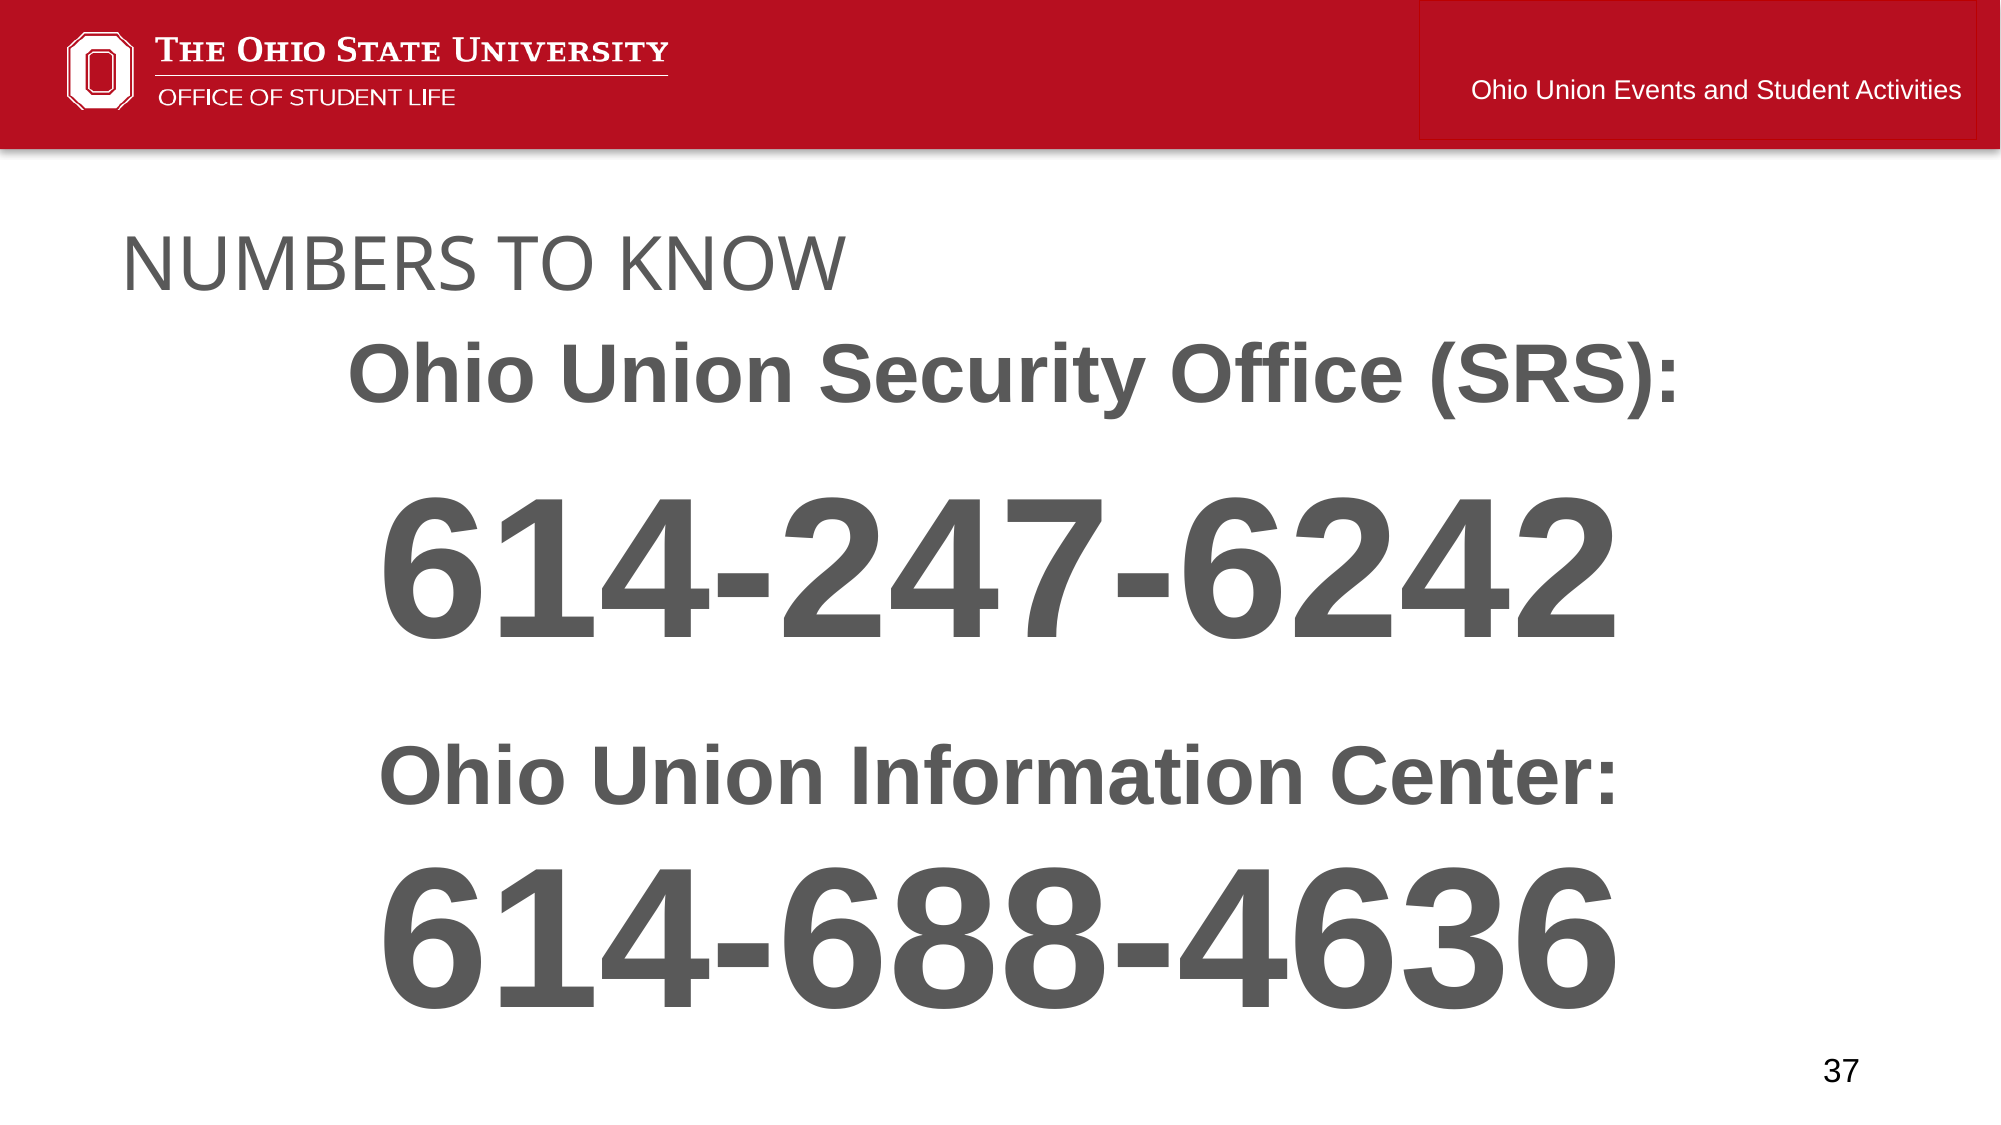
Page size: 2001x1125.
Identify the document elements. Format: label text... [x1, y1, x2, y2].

text_box Ohio Union Information Center: [0, 686, 2000, 799]
text_box 614-688-4636 [0, 799, 2000, 1055]
text_box Numbers to know [120, 215, 1570, 306]
text_box 614-247-6242 [0, 430, 2000, 686]
list Ohio Union Security Office (SRS): [15, 377, 2000, 430]
list Ohio Union Events and Student Activities [1419, 0, 1977, 140]
